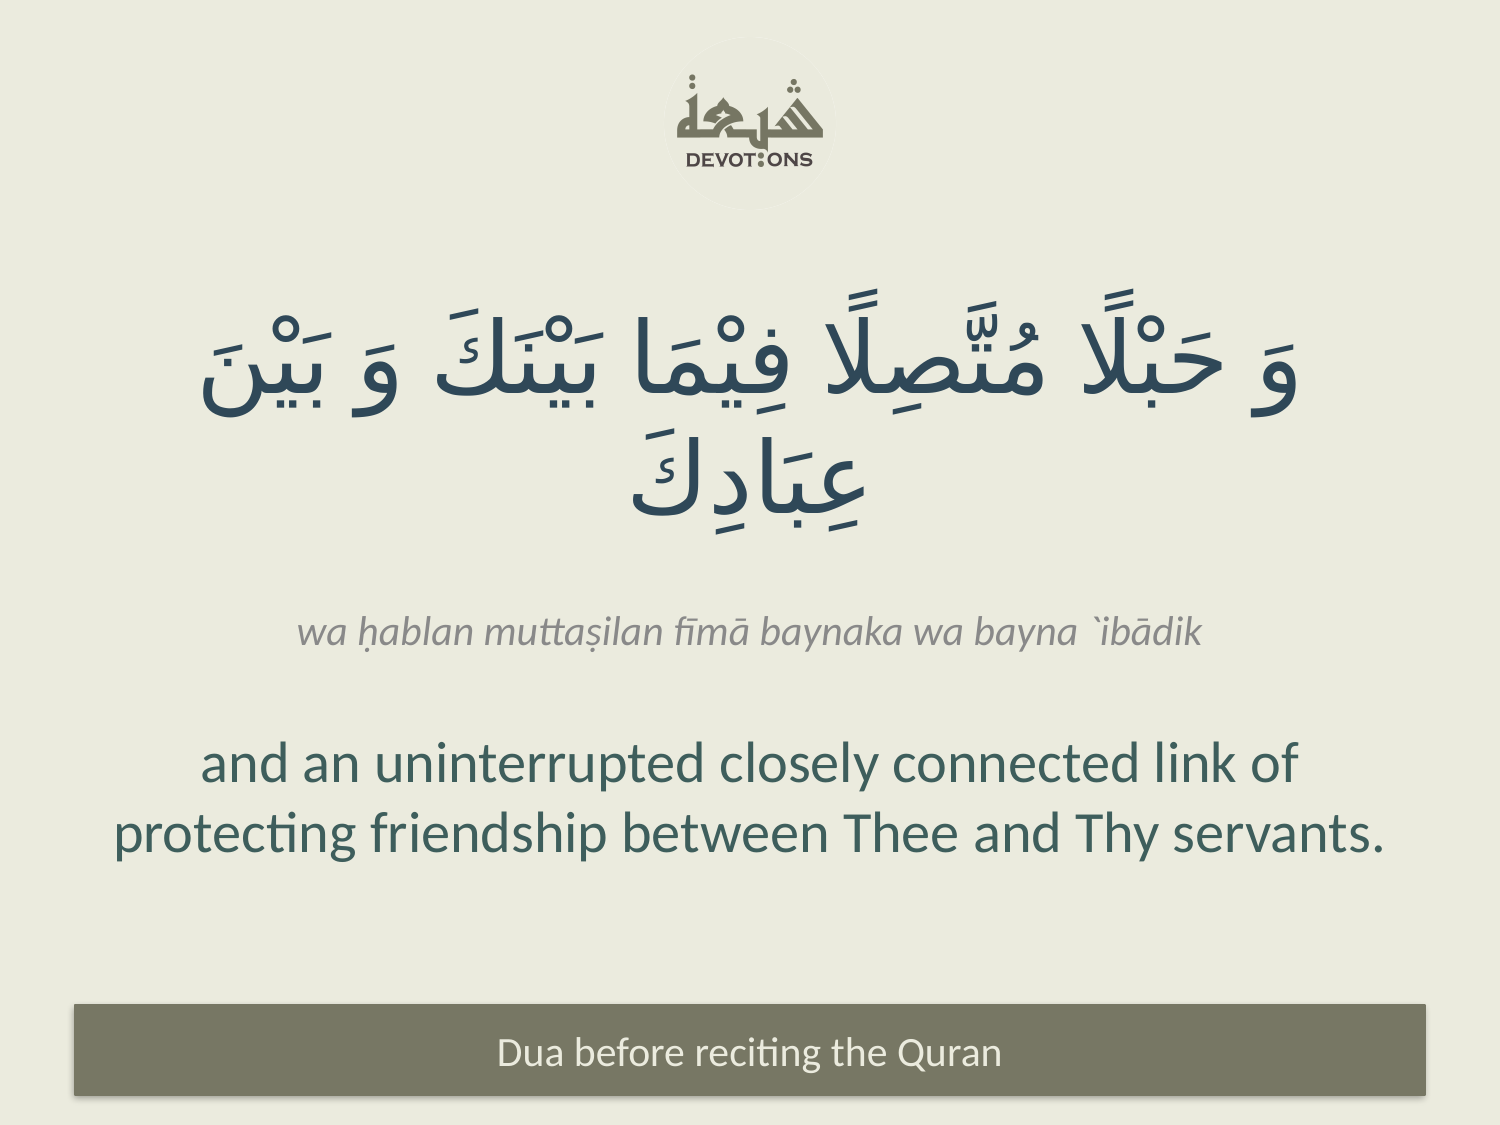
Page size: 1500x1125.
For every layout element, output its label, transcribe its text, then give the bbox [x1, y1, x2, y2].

picture [656, 29, 844, 218]
text_box [74, 1004, 1426, 1096]
text_box وَ حَبْلًا مُتَّصِلًا فِيْمَا بَيْنَكَ وَ بَيْنَ عِبَادِكَ wa ḥablan muttaṣilan fīmā baynaka wa bayna `ibādik and an uninterrupted closely connected link of protecting friendship between Thee and Thy servants. [74, 286, 1425, 871]
text_box Dua before reciting the Quran [481, 1017, 1018, 1083]
